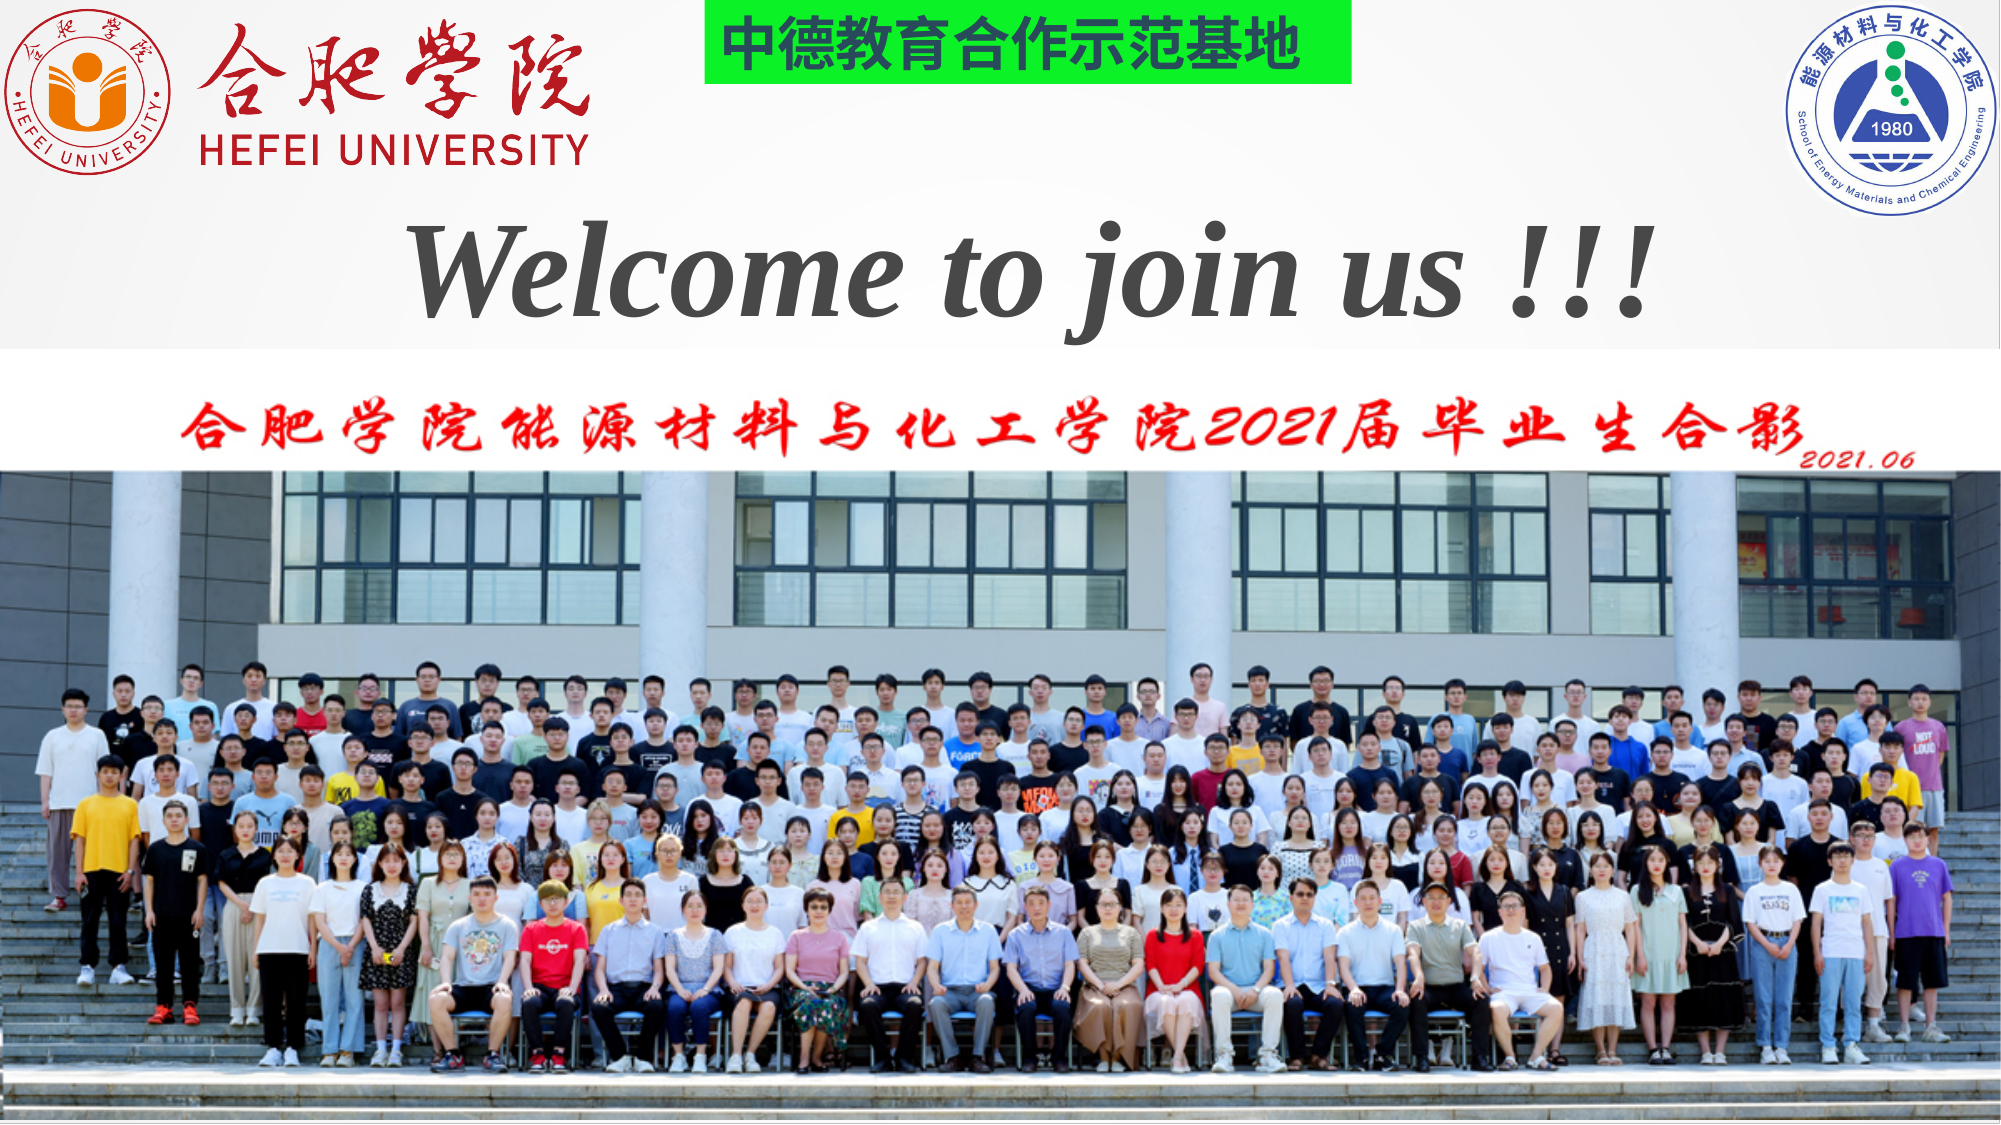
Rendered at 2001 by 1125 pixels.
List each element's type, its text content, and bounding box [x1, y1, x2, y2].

text_box 中德教育合作示范基地 [704, 0, 1352, 84]
text_box Welcome to join us !!! [220, 172, 1842, 346]
text_box [38, 32, 1949, 346]
picture [0, 0, 2001, 1125]
